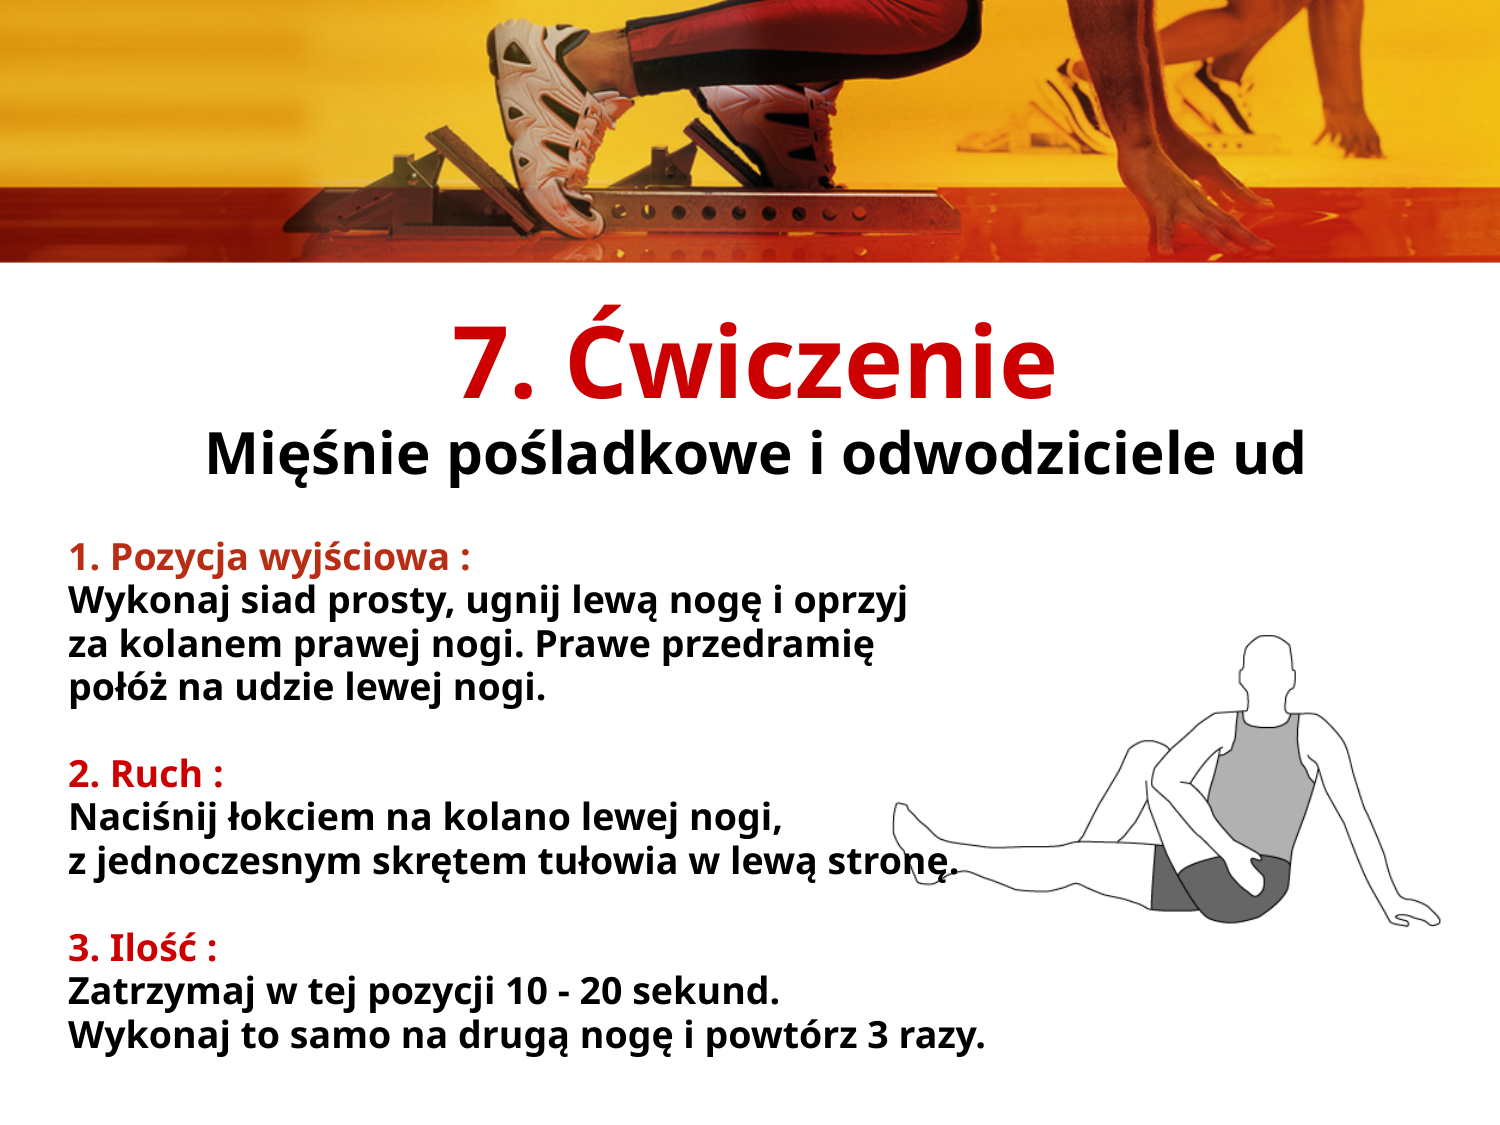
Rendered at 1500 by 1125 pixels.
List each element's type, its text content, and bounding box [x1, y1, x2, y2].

list 7. Ćwiczenie Mięśnie pośladkowe i odwodziciele ud 1. Pozycja wyjściowa : Wykonaj siad prosty, ugnij lewą nogę i oprzyj za kolanem prawej nogi. Prawe przedramię połóż na udzie lewej nogi. 2. Ruch : Naciśnij łokciem na kolano lewej nogi, z jednoczesnym skrętem tułowia w lewą stronę. 3. Ilość : Zatrzymaj w tej pozycji 10 - 20 sekund. Wykonaj to samo na drugą nogę i powtórz 3 razy. [53, 314, 1459, 1083]
picture [0, 0, 1500, 1125]
